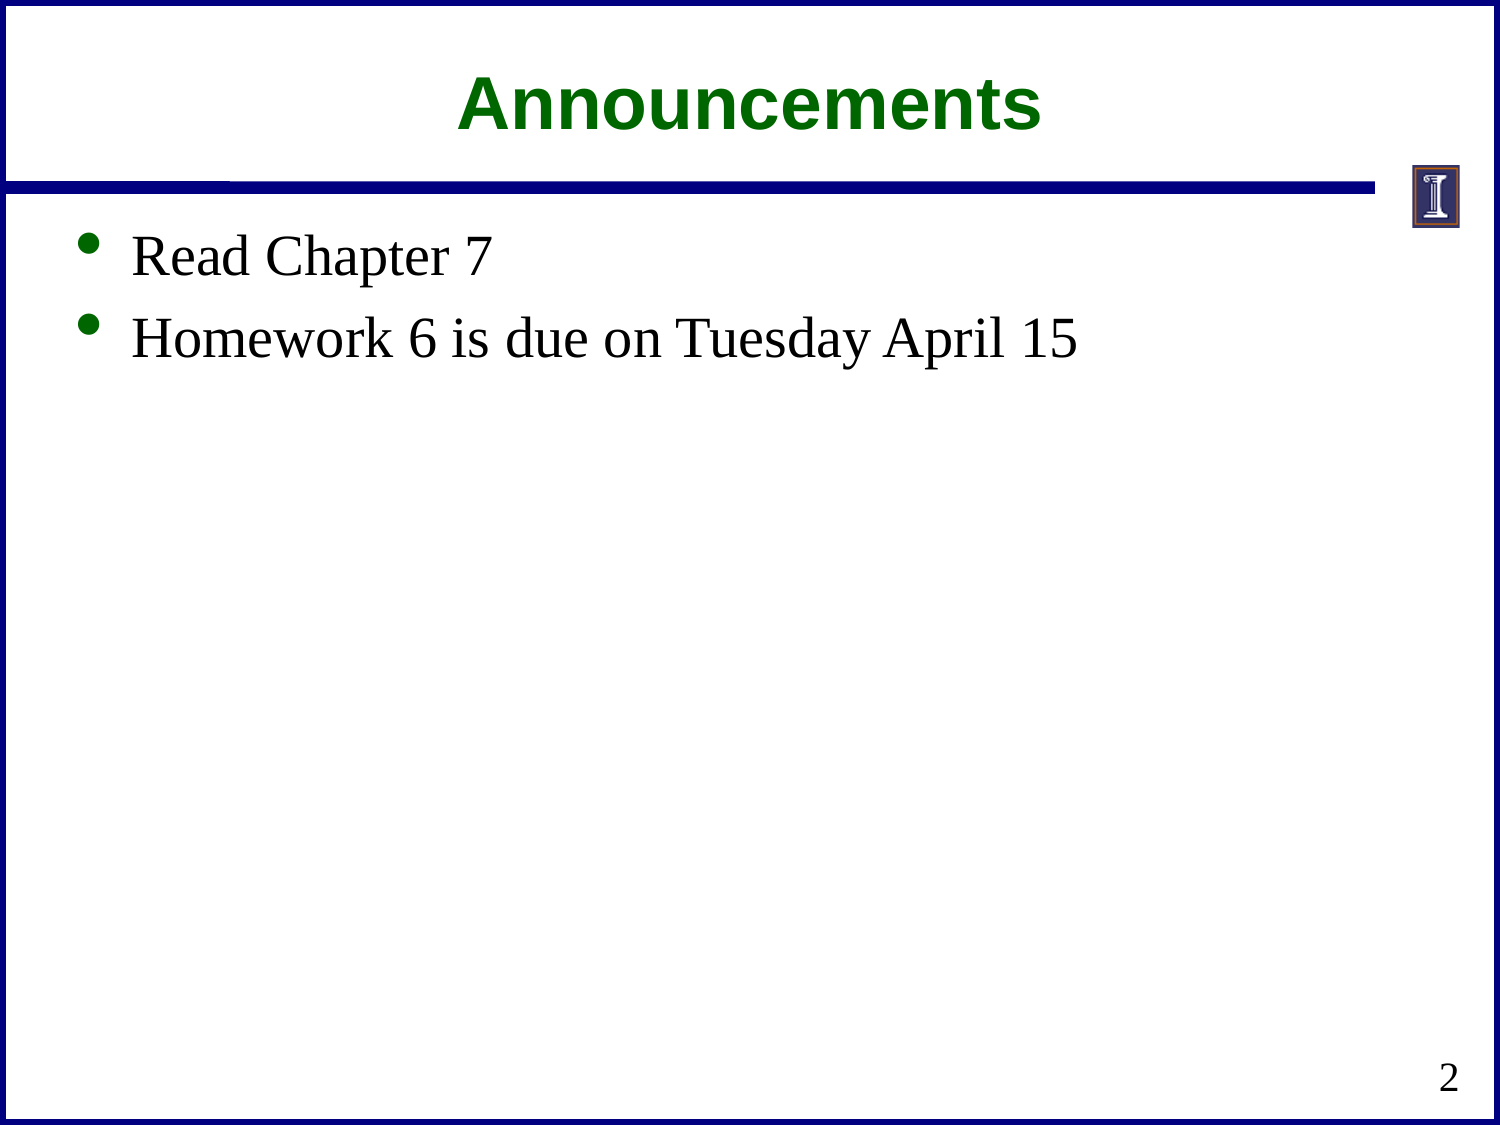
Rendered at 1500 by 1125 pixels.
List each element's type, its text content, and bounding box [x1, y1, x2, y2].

list Read Chapter 7 Homework 6 is due on Tuesday April 15 [60, 210, 1461, 885]
picture [1412, 165, 1460, 210]
title Announcements [112, 37, 1388, 163]
slide_number 2 [1162, 1037, 1476, 1113]
